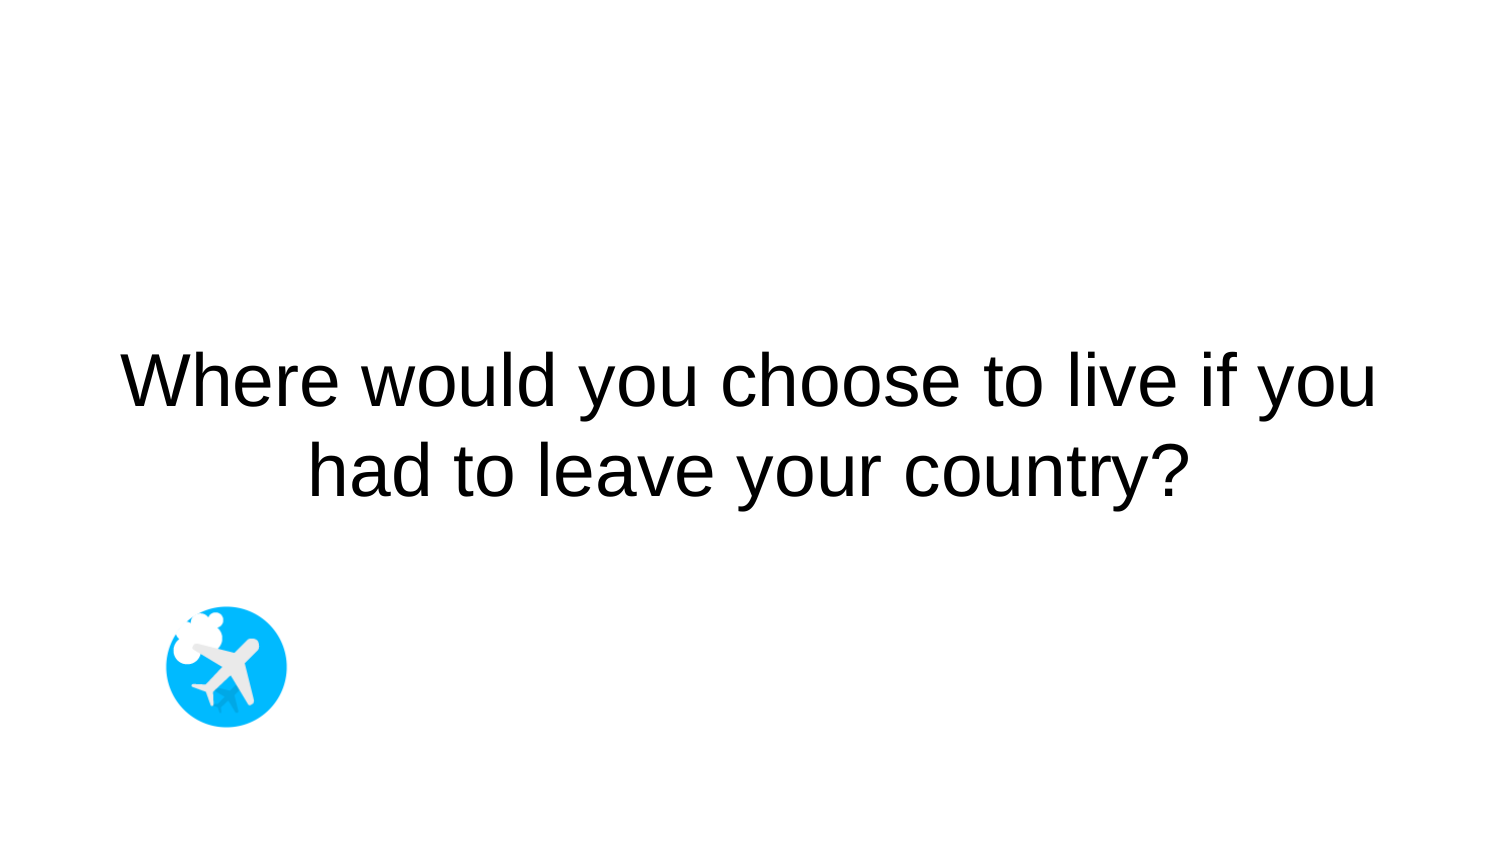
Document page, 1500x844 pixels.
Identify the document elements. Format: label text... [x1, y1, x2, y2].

picture [24, 515, 429, 819]
title Where would you choose to live if you had to leave your country? [51, 352, 1449, 491]
